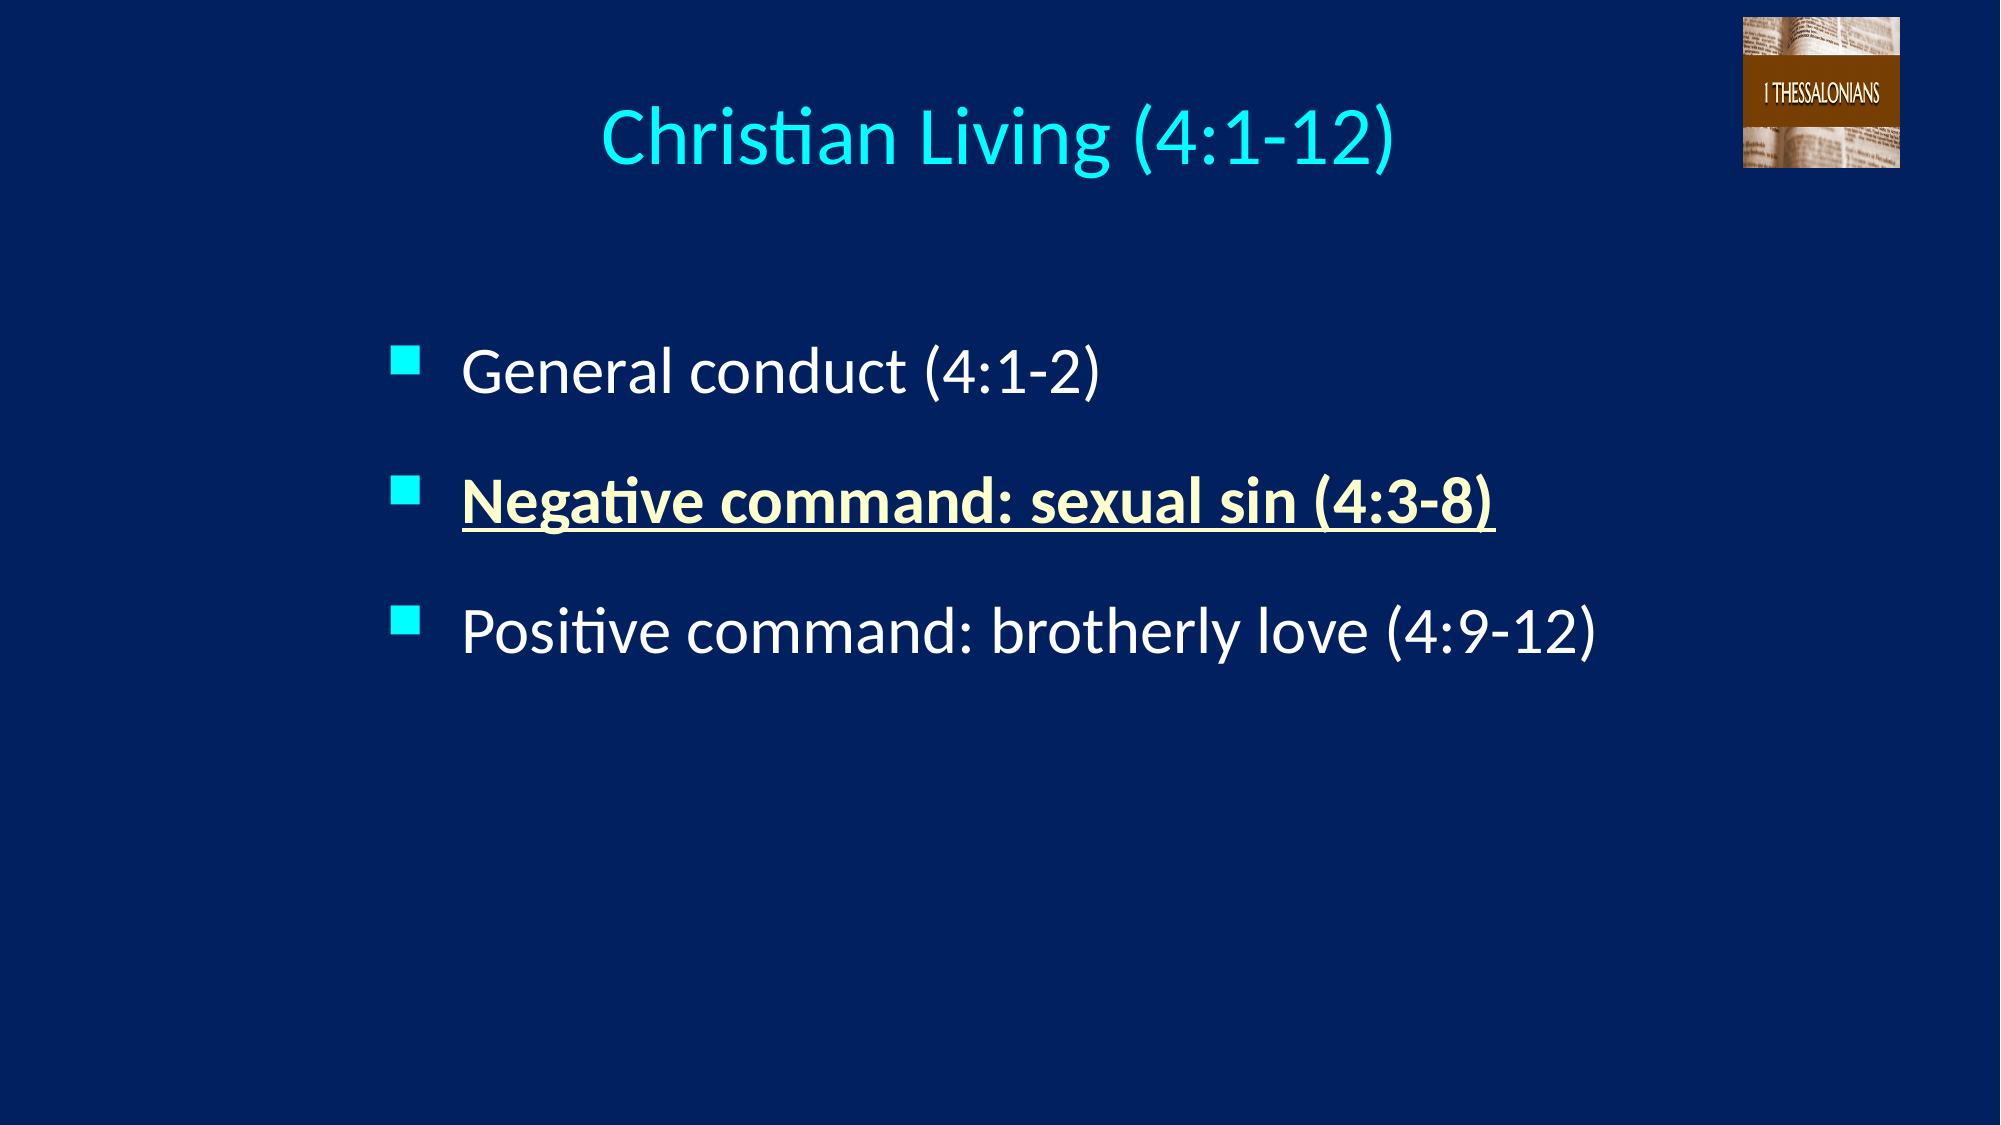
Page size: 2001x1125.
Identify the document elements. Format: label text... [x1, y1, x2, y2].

picture [1742, 16, 1901, 168]
title Christian Living (4:1-12) [150, 37, 1850, 225]
list General conduct (4:1-2) Negative command: sexual sin (4:3-8) Positive command: brotherly love (4:9-12) [371, 318, 1629, 726]
